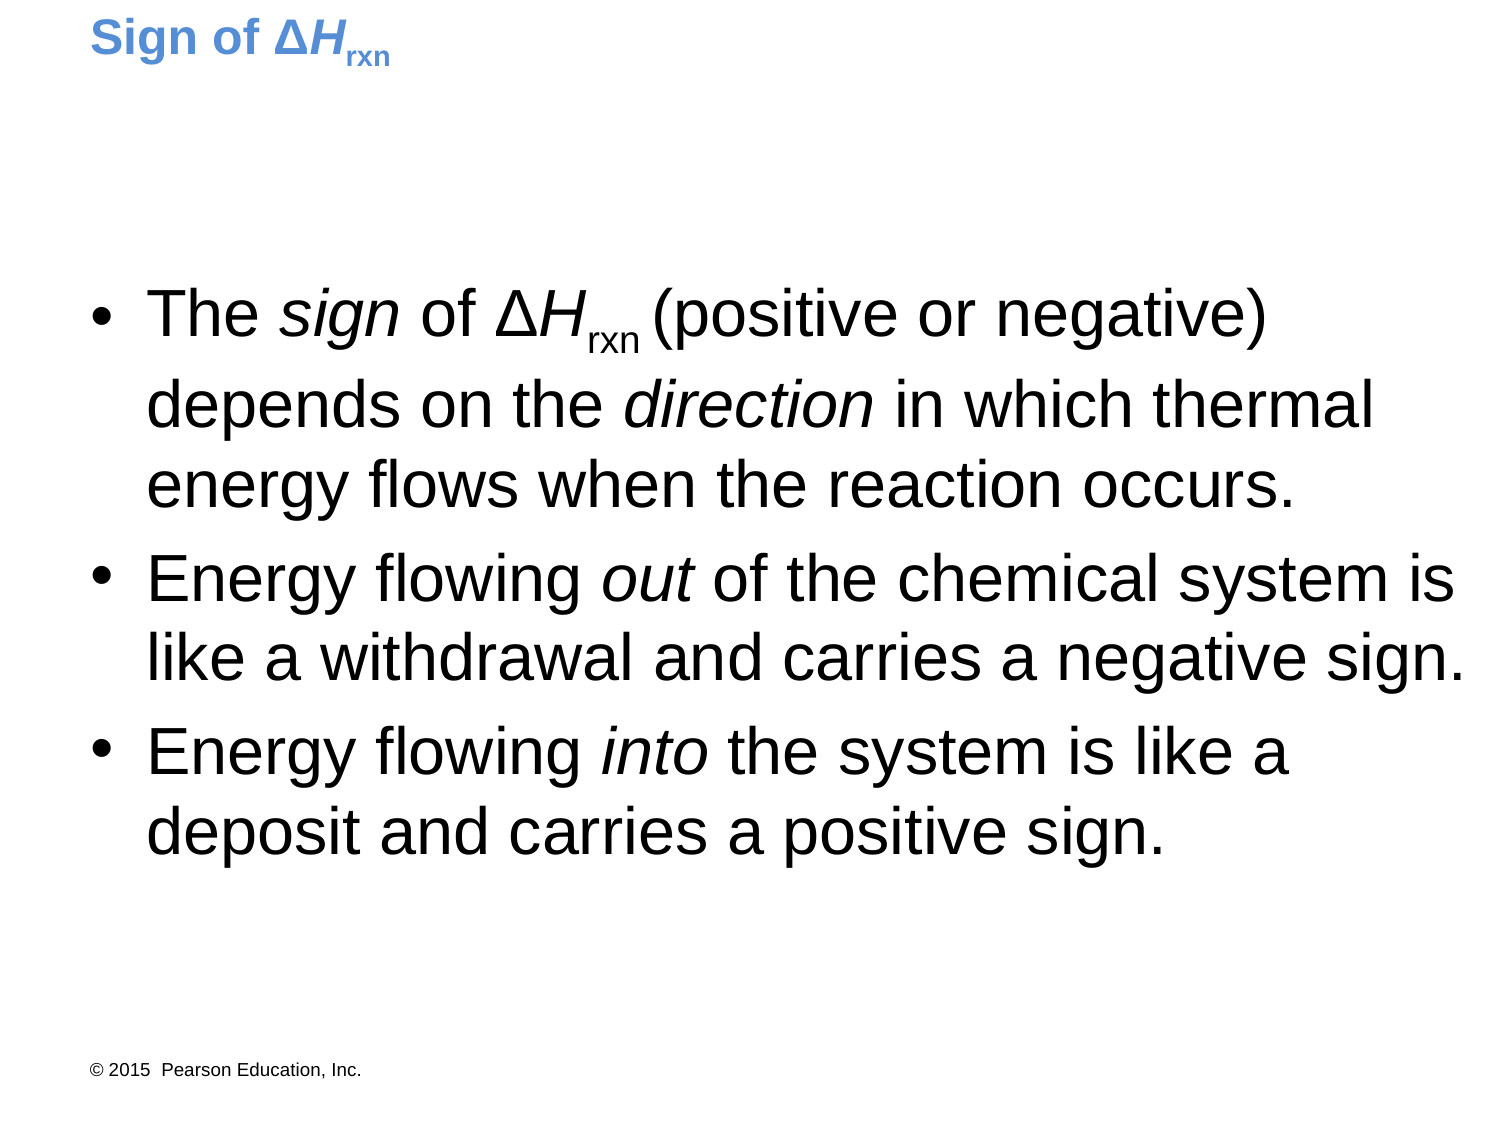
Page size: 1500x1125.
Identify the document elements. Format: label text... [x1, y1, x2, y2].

list The sign of ΔHrxn (positive or negative) depends on the direction in which thermal energy flows when the reaction occurs. Energy flowing out of the chemical system is like a withdrawal and carries a negative sign. Energy flowing into the system is like a deposit and carries a positive sign. [75, 262, 1500, 1005]
title Sign of ΔHrxn [75, 0, 1151, 77]
